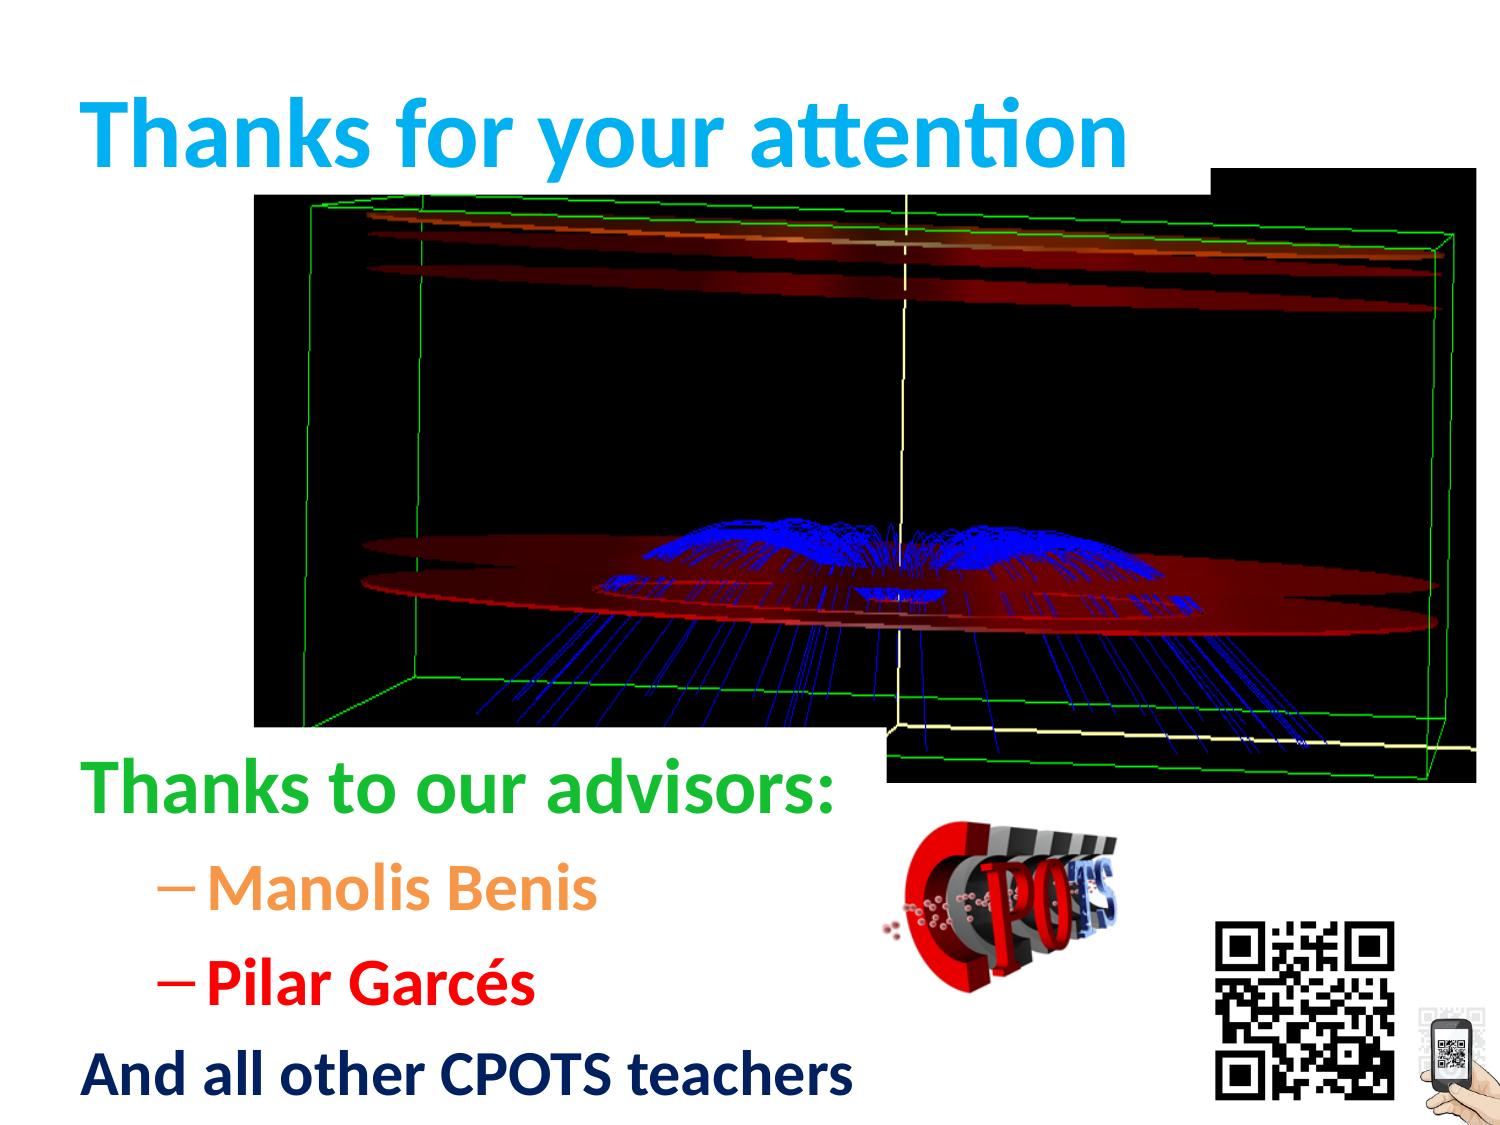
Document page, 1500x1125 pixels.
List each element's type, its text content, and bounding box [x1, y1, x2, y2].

text_box Thanks for your attention [64, 60, 1211, 195]
picture [879, 815, 1124, 1000]
picture [253, 167, 1477, 783]
picture [1186, 892, 1500, 1125]
list Thanks to our advisors: Manolis Benis Pilar Garcés And all other CPOTS teachers [64, 727, 887, 1124]
